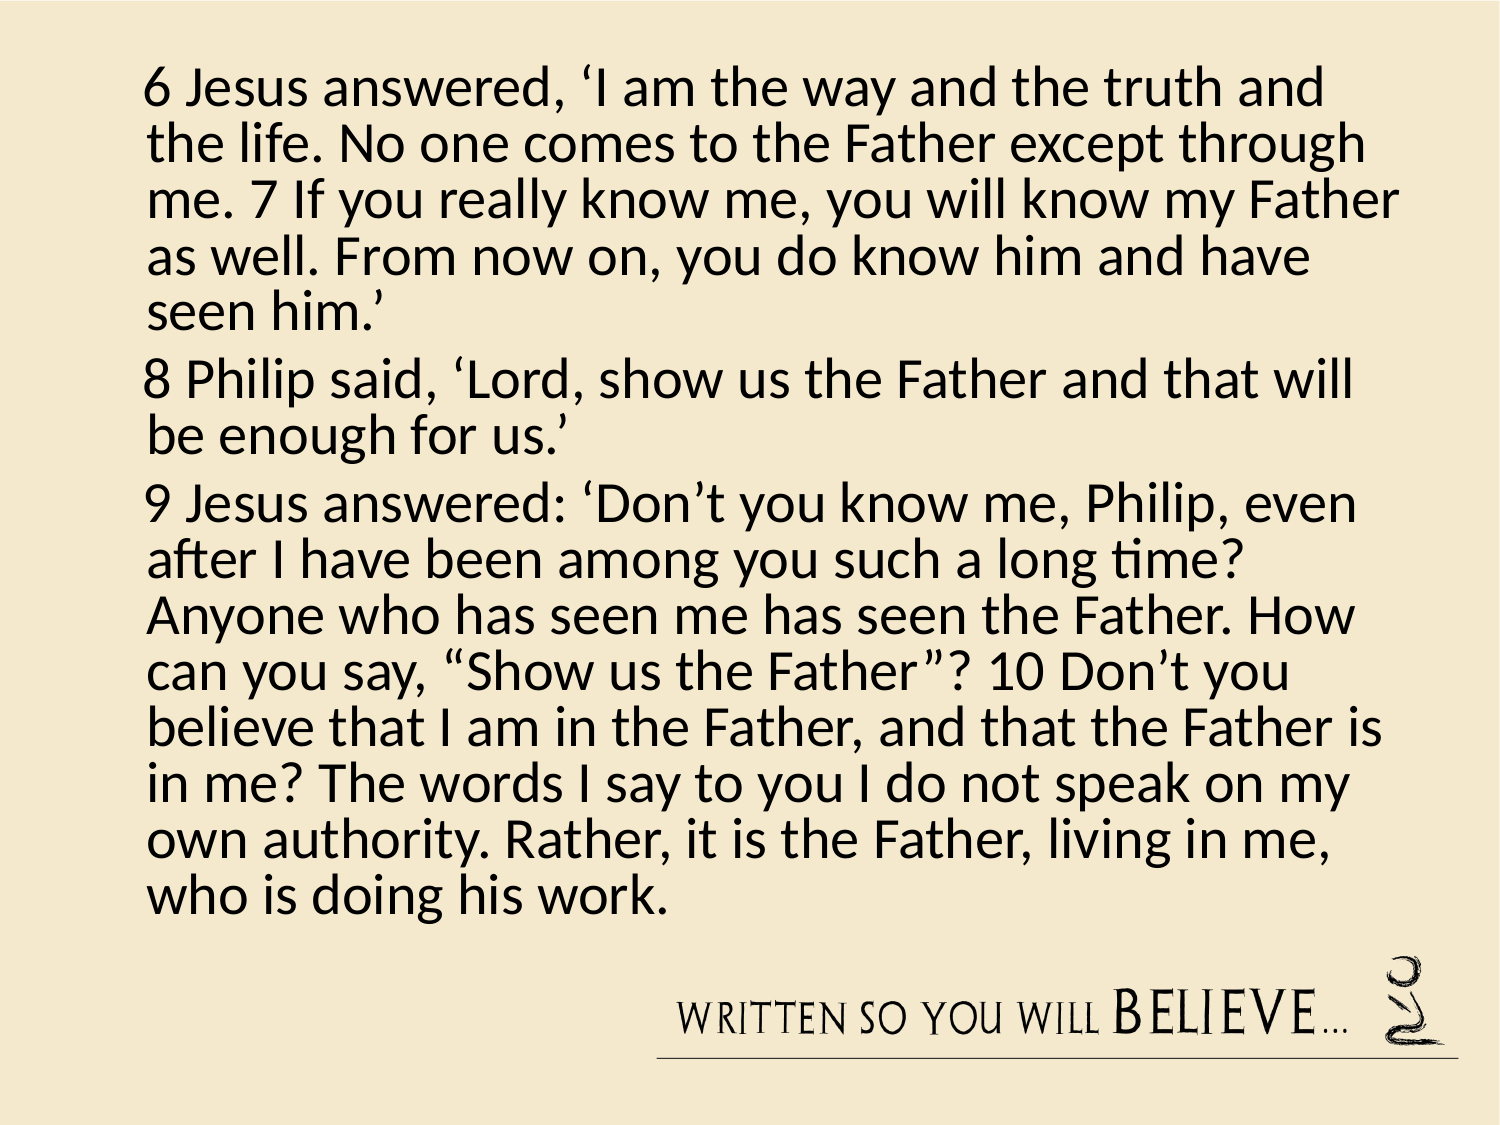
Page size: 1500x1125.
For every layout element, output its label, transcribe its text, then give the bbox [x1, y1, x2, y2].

picture [0, 0, 1500, 1125]
list 6 Jesus answered, ‘I am the way and the truth and the life. No one comes to the Father except through me. 7 If you really know me, you will know my Father as well. From now on, you do know him and have seen him.’ 8 Philip said, ‘Lord, show us the Father and that will be enough for us.’ 9 Jesus answered: ‘Don’t you know me, Philip, even after I have been among you such a long time? Anyone who has seen me has seen the Father. How can you say, “Show us the Father”? 10 Don’t you believe that I am in the Father, and that the Father is in me? The words I say to you I do not speak on my own authority. Rather, it is the Father, living in me, who is doing his work. [75, 54, 1425, 1005]
